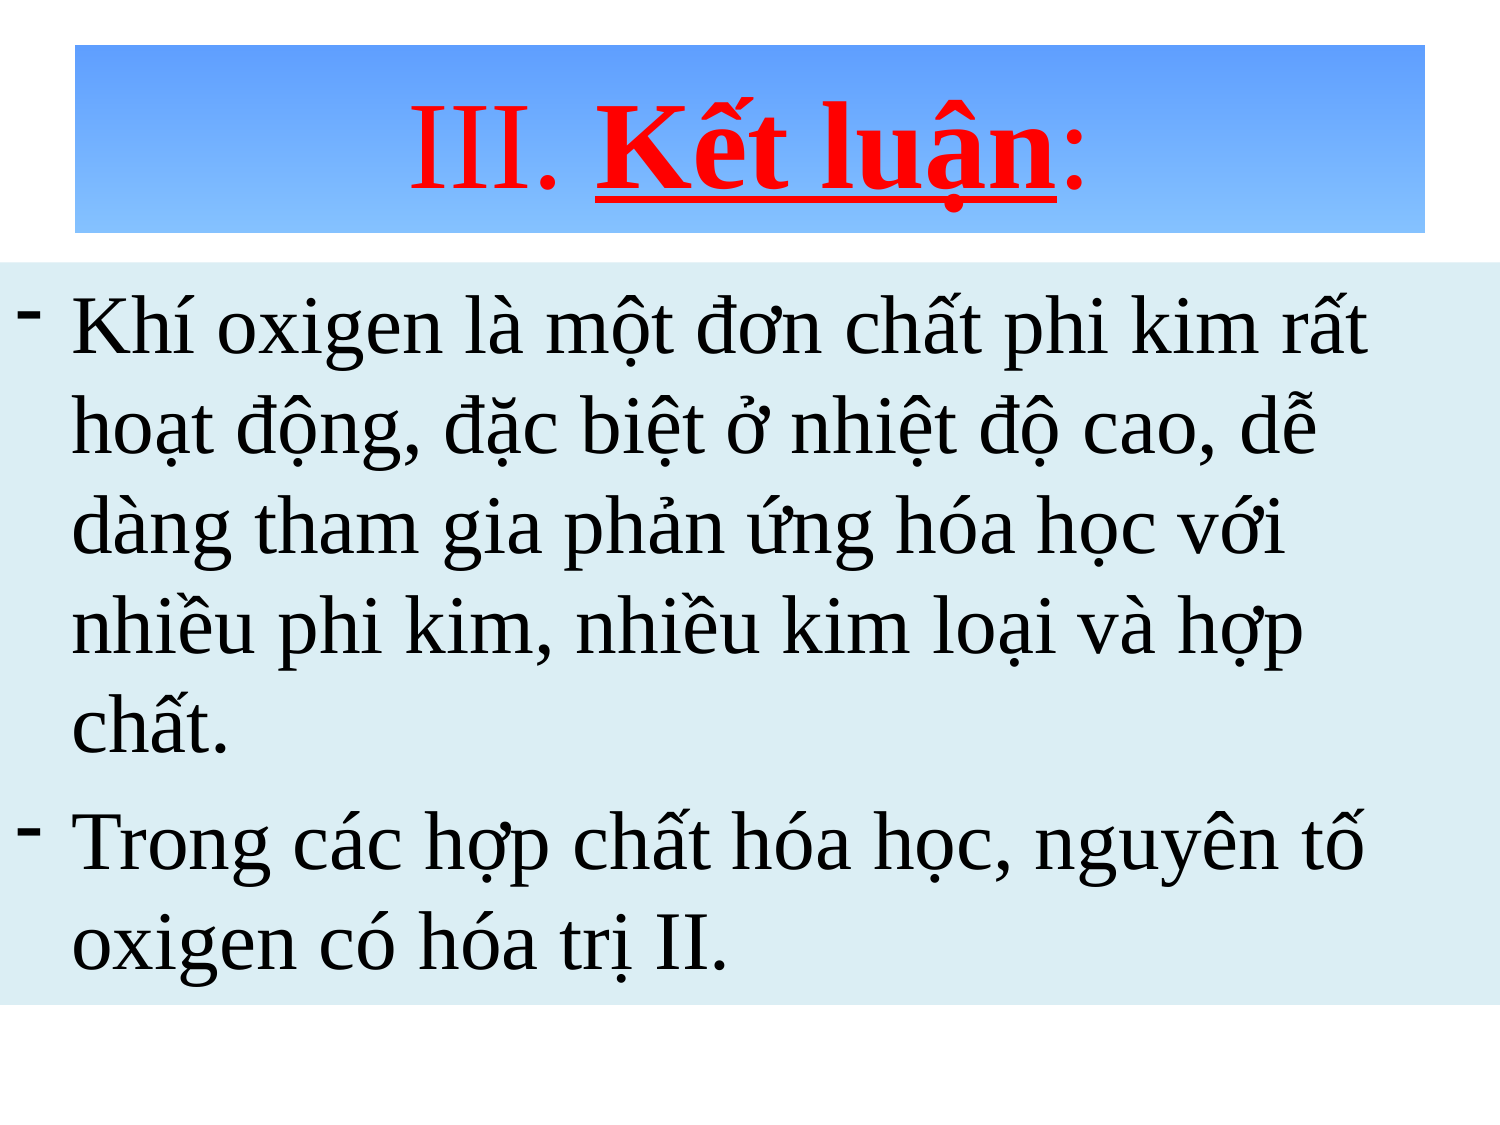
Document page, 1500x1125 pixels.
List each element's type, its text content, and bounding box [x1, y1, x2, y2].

title III. Kết luận: [75, 45, 1425, 233]
list Khí oxigen là một đơn chất phi kim rất hoạt động, đặc biệt ở nhiệt độ cao, dễ dàng tham gia phản ứng hóa học với nhiều phi kim, nhiều kim loại và hợp chất. Trong các hợp chất hóa học, nguyên tố oxigen có hóa trị II. [0, 262, 1500, 1005]
